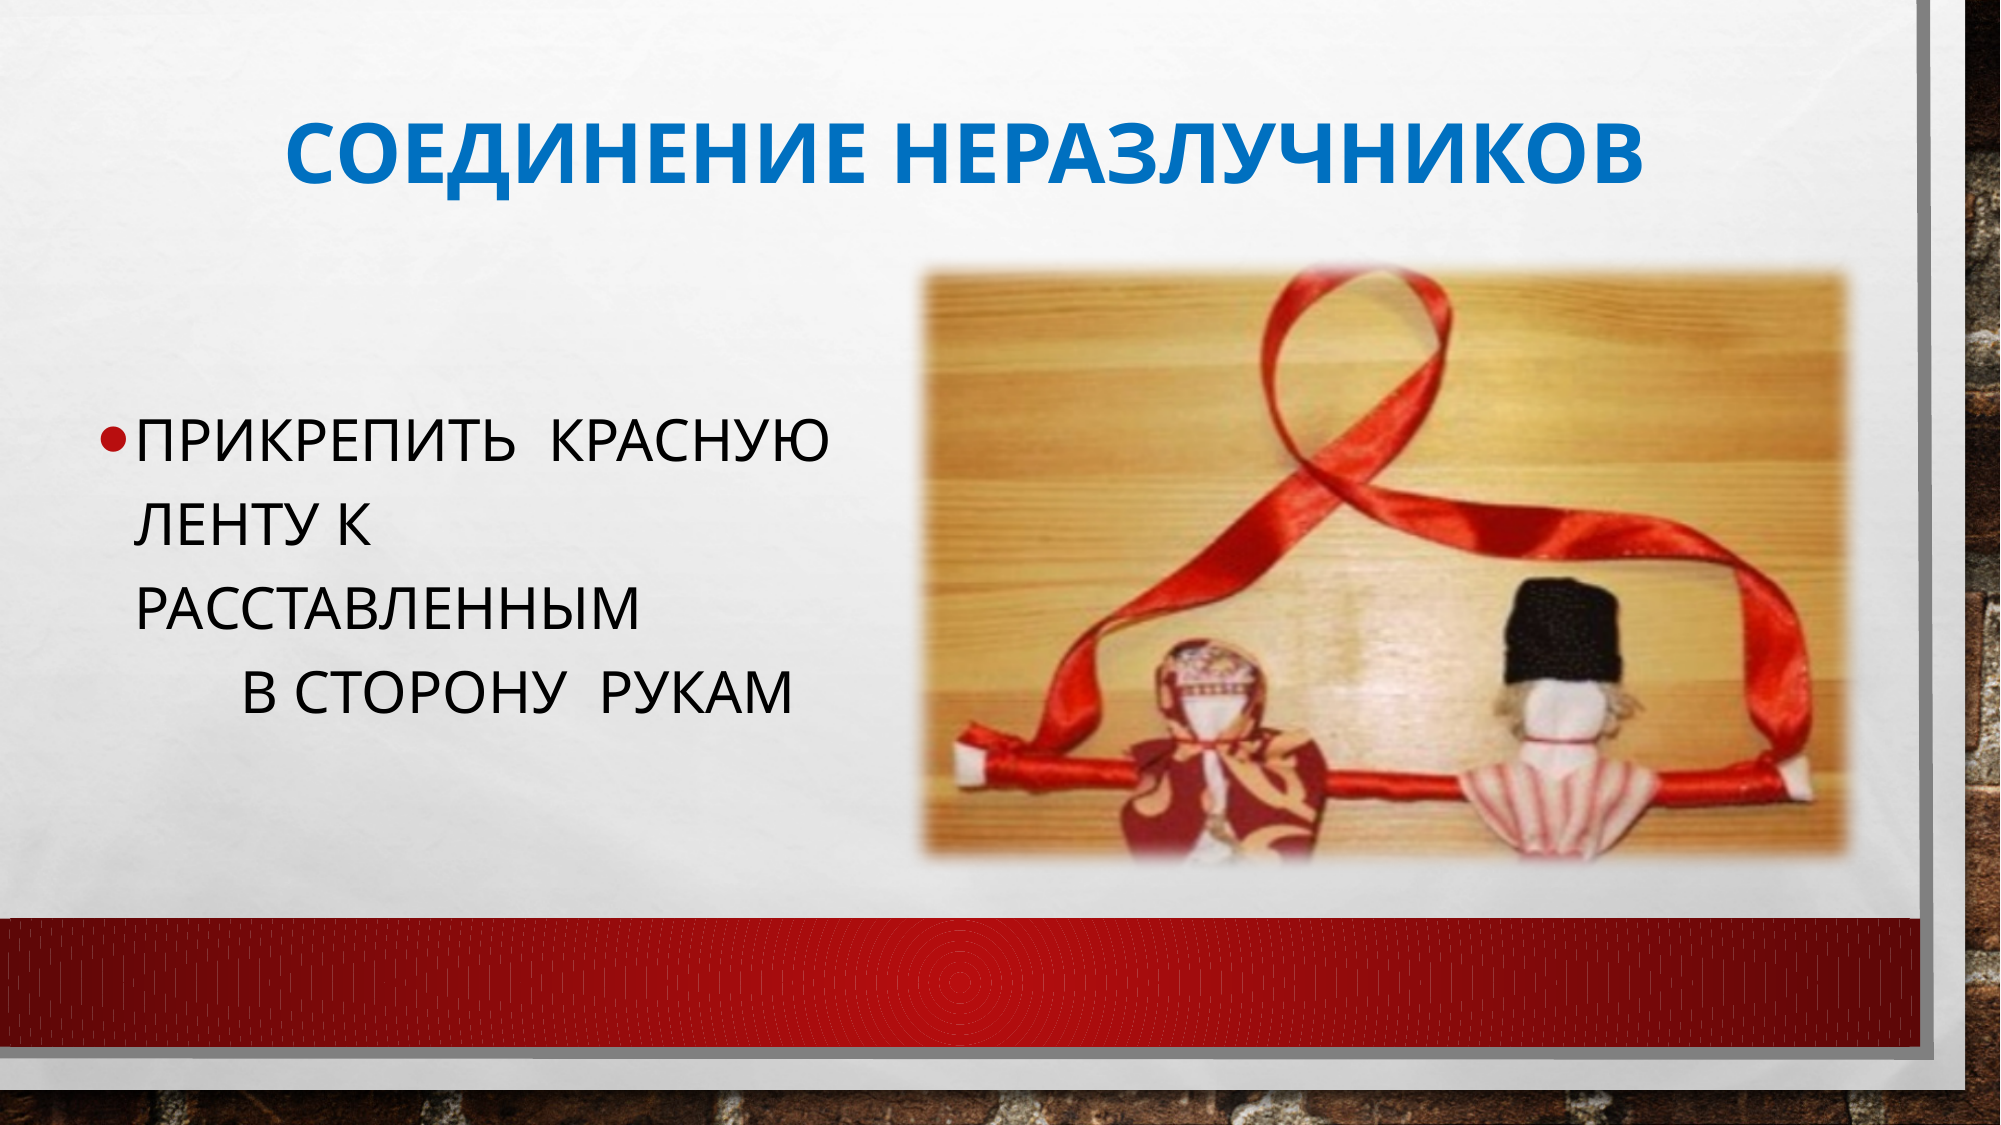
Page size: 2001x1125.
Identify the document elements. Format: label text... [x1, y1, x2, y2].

picture [0, 0, 2000, 1125]
picture [906, 255, 1865, 873]
title Соединение неразлучников [112, 62, 1818, 252]
list Прикрепить красную ленту к расставленным в сторону рукам [82, 289, 892, 826]
